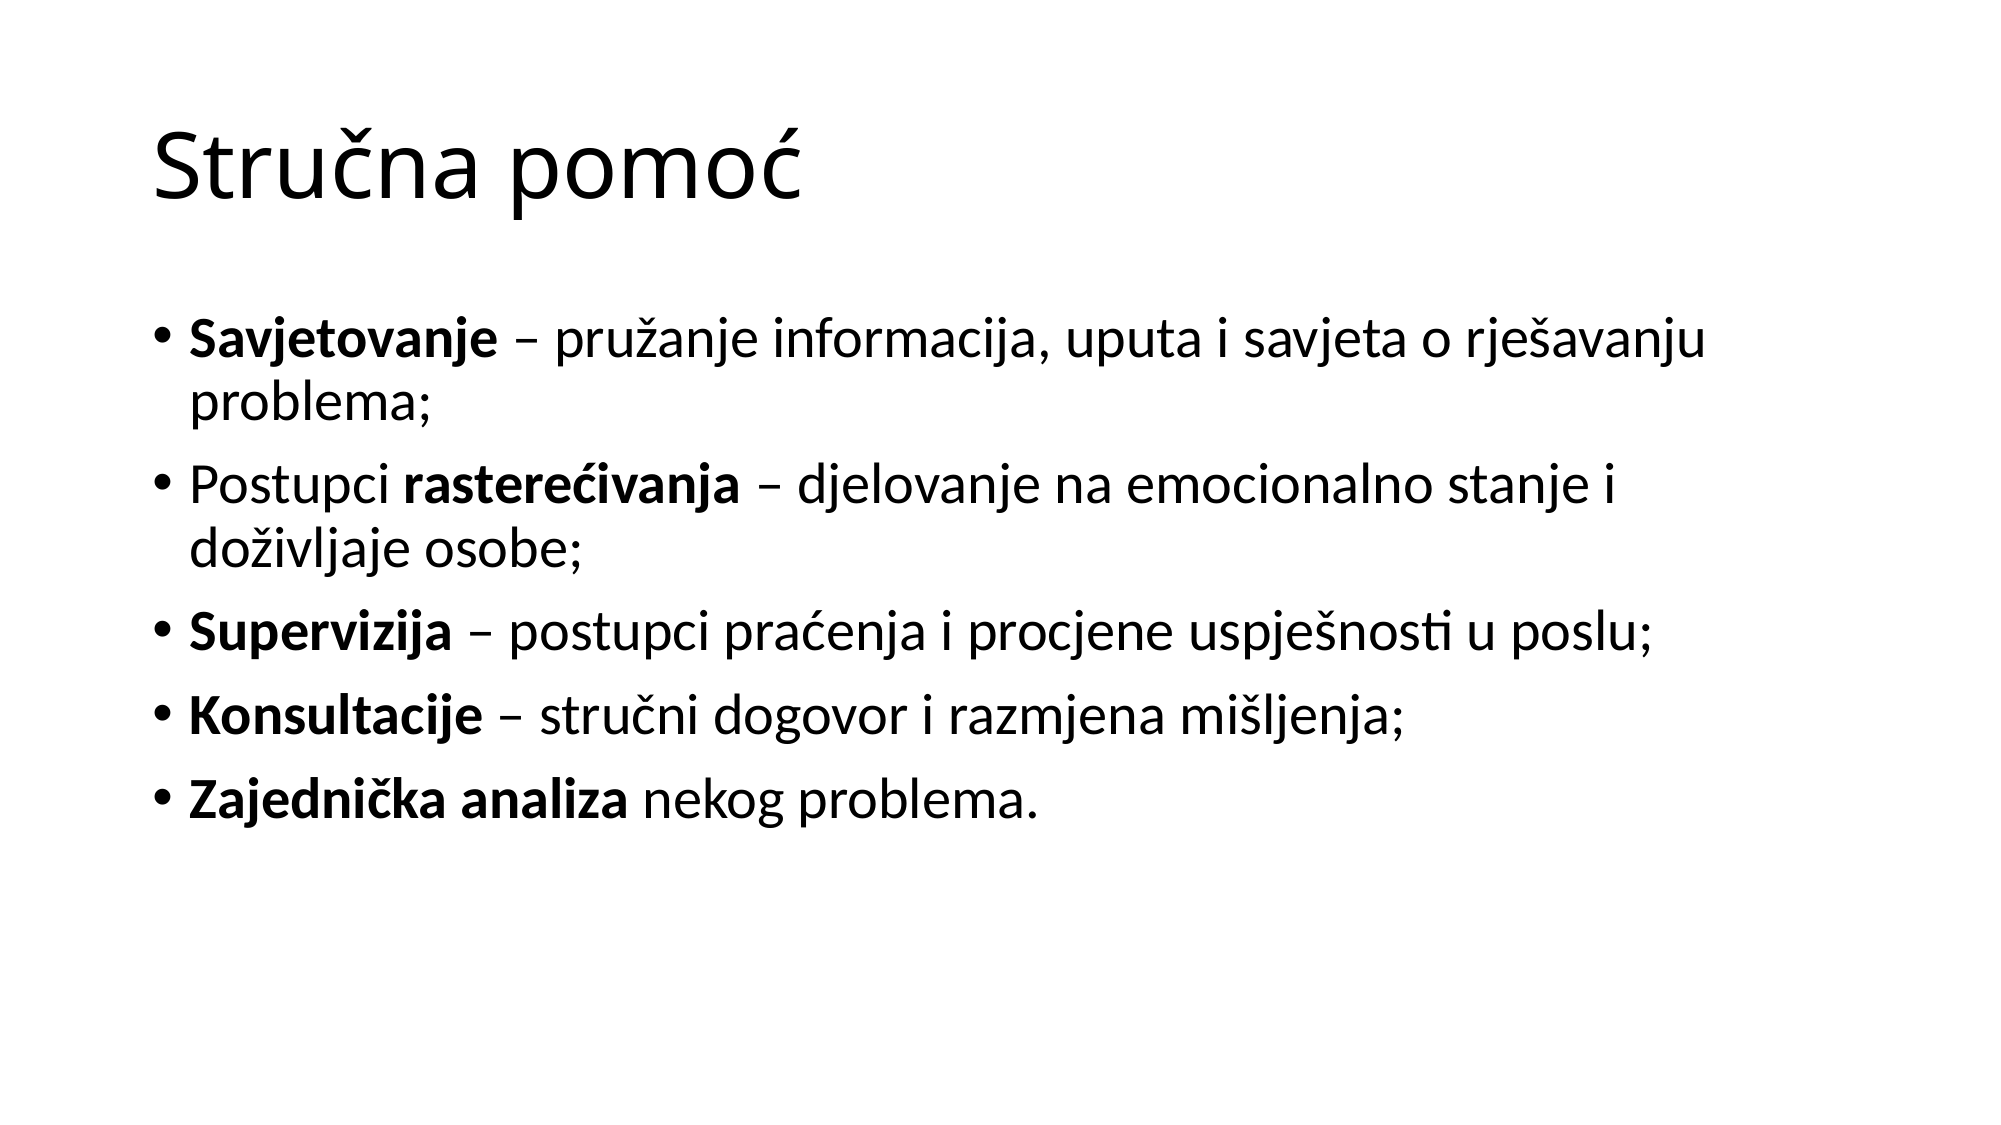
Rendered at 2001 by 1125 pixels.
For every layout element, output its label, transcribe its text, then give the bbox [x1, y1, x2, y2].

title Stručna pomoć [137, 59, 1863, 278]
list Savjetovanje – pružanje informacija, uputa i savjeta o rješavanju problema; Postupci rasterećivanja – djelovanje na emocionalno stanje i doživljaje osobe; Supervizija – postupci praćenja i procjene uspješnosti u poslu; Konsultacije – stručni dogovor i razmjena mišljenja; Zajednička analiza nekog problema. [137, 299, 1863, 1014]
